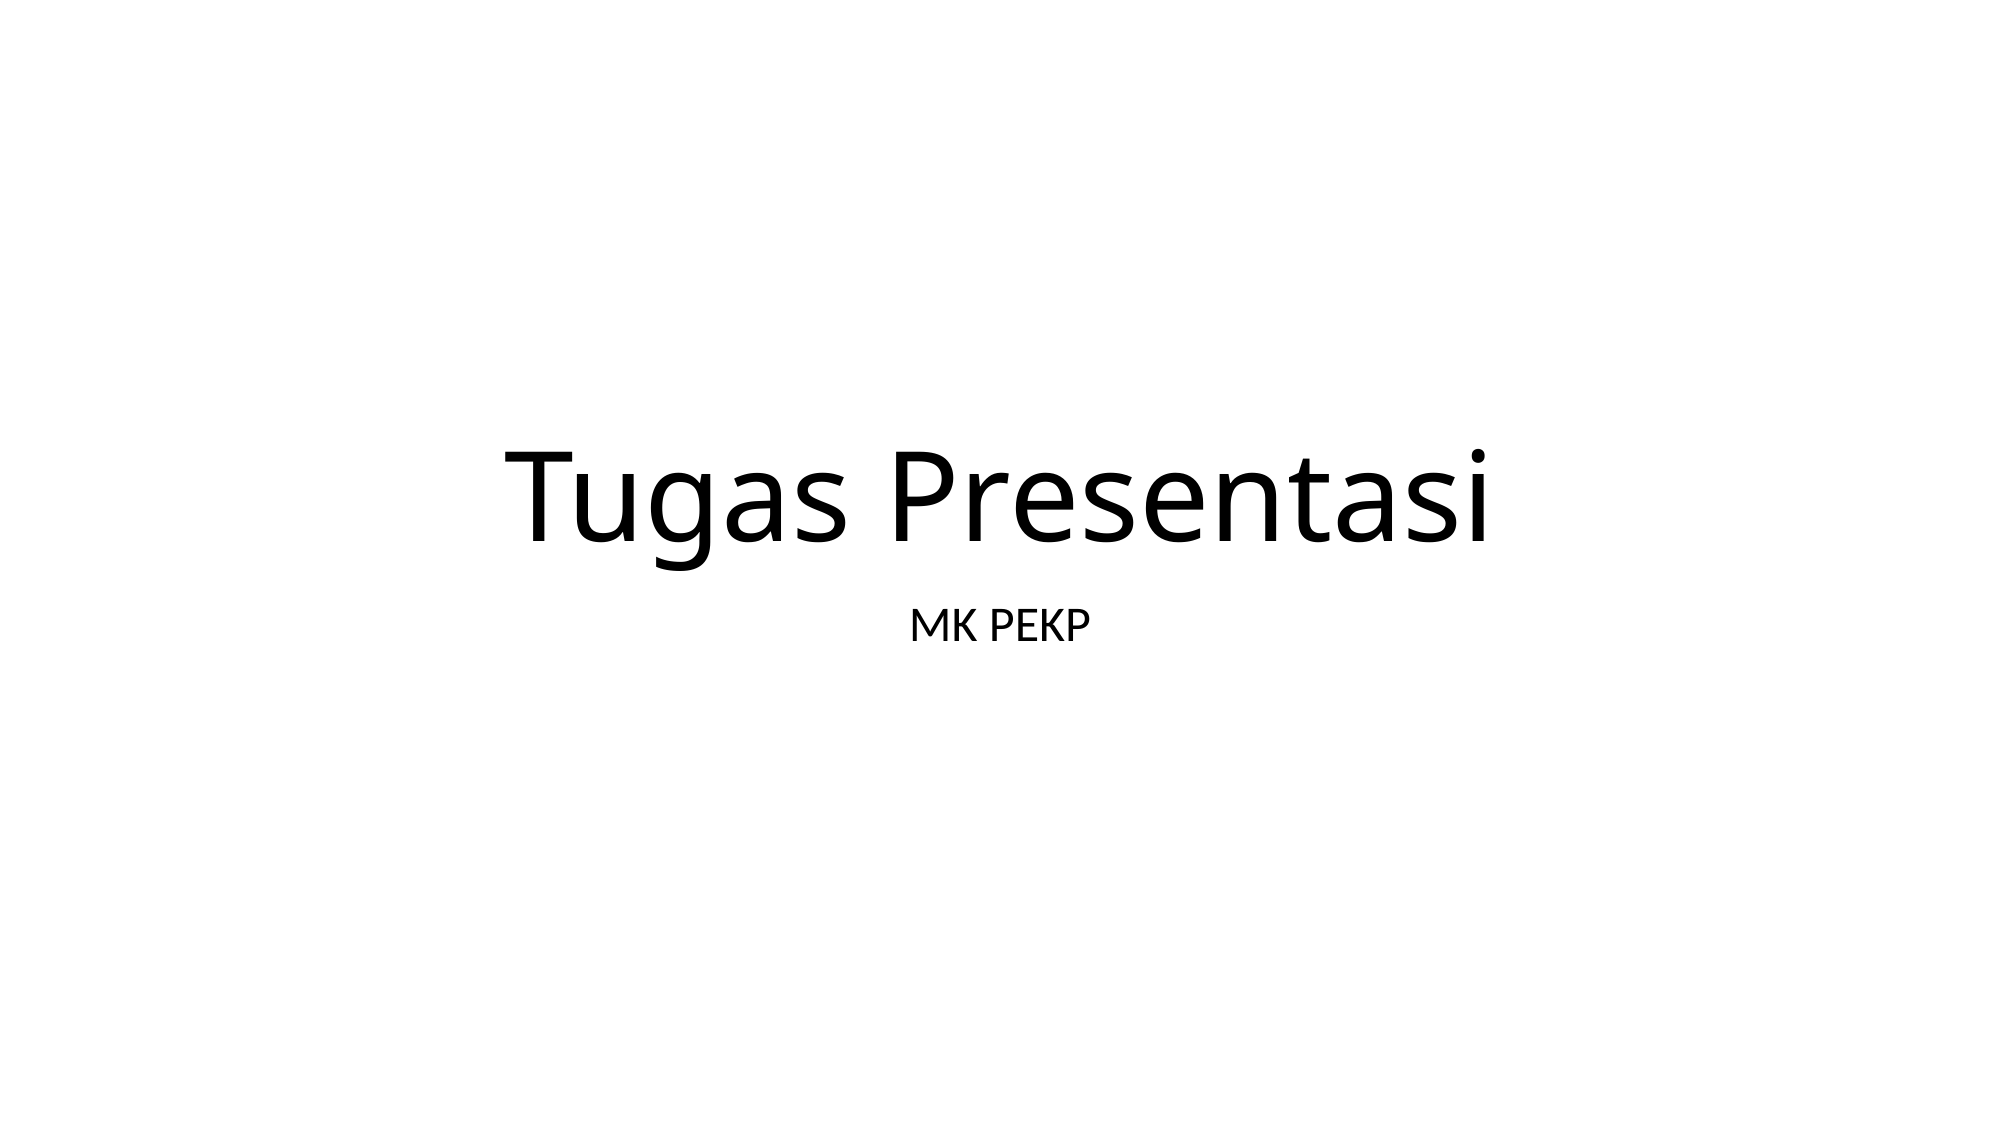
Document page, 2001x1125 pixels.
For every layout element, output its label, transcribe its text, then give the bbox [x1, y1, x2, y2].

title Tugas Presentasi [249, 184, 1750, 576]
subtitle MK PEKP [249, 590, 1750, 863]
